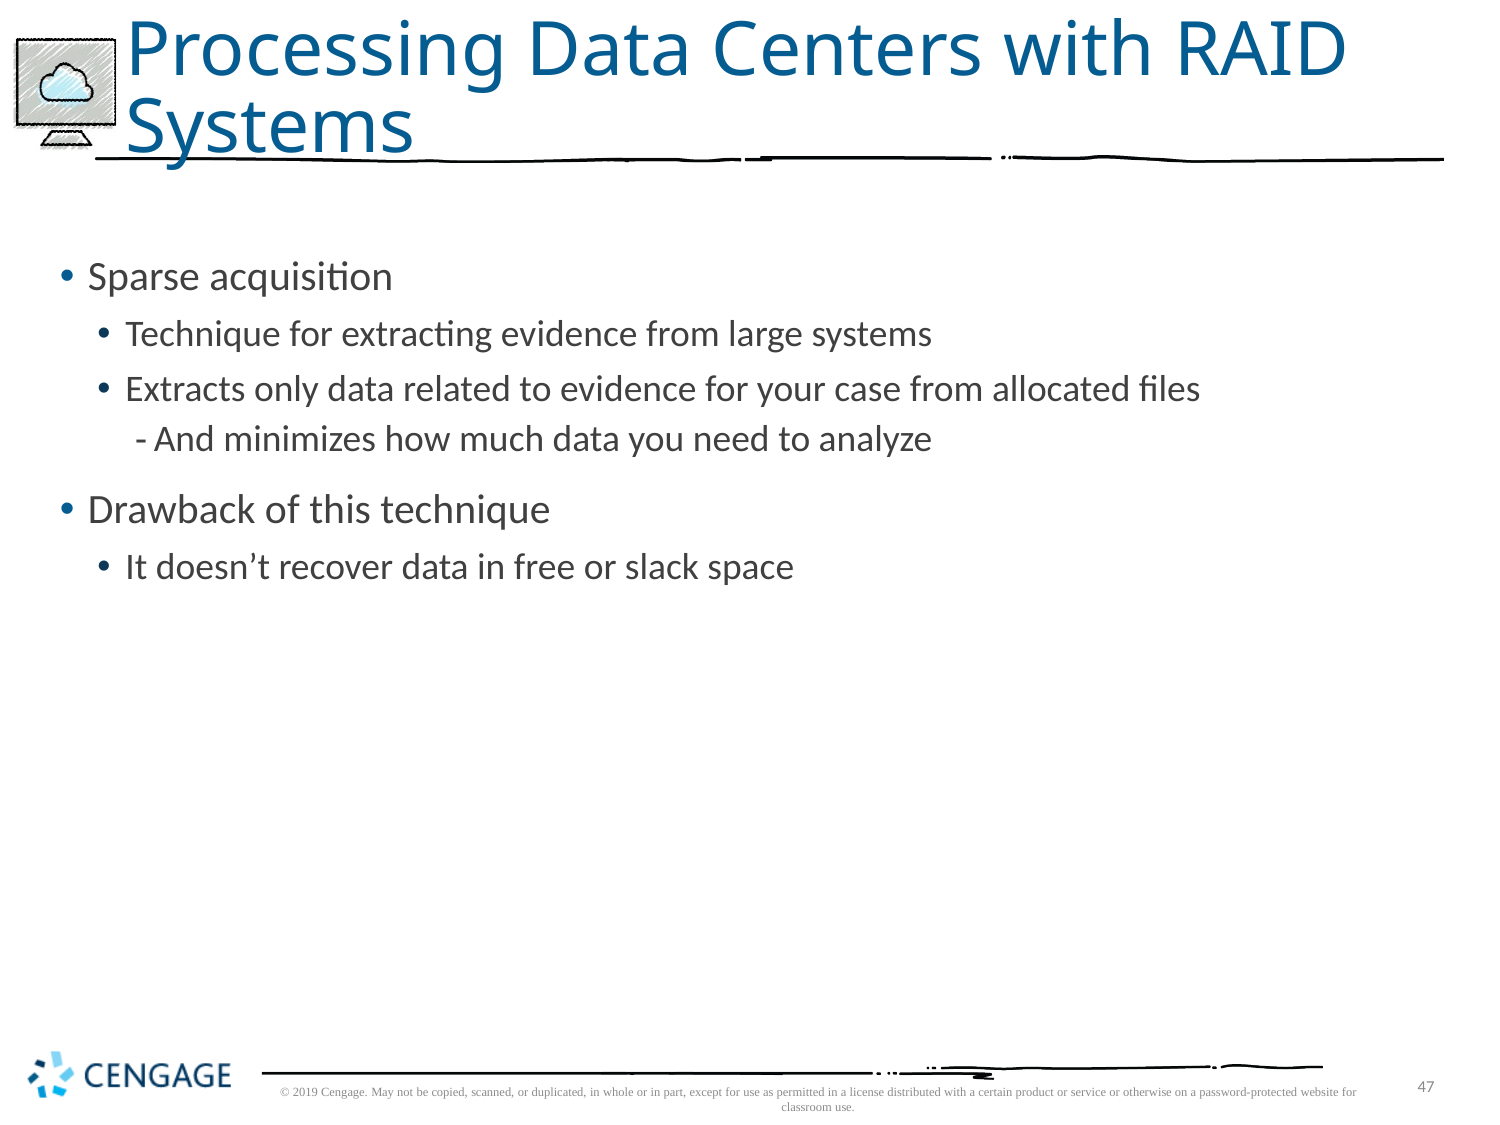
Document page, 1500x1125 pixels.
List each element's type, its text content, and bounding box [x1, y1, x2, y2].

picture [12, 36, 117, 151]
footer © 2019 Cengage. May not be copied, scanned, or duplicated, in whole or in part, except for use as permitted in a license distributed with a certain product or service or otherwise on a password-protected website for classroom use. [261, 1079, 1375, 1120]
title Processing Data Centers with RAID Systems [125, 66, 1442, 116]
list Sparse acquisition Technique for extracting evidence from large systems Extracts only data related to evidence for your case from allocated files And minimizes how much data you need to analyze Drawback of this technique It doesn’t recover data in free or slack space [59, 252, 1441, 594]
picture [7, 1037, 244, 1111]
picture [261, 1064, 1323, 1079]
picture [95, 155, 1444, 163]
